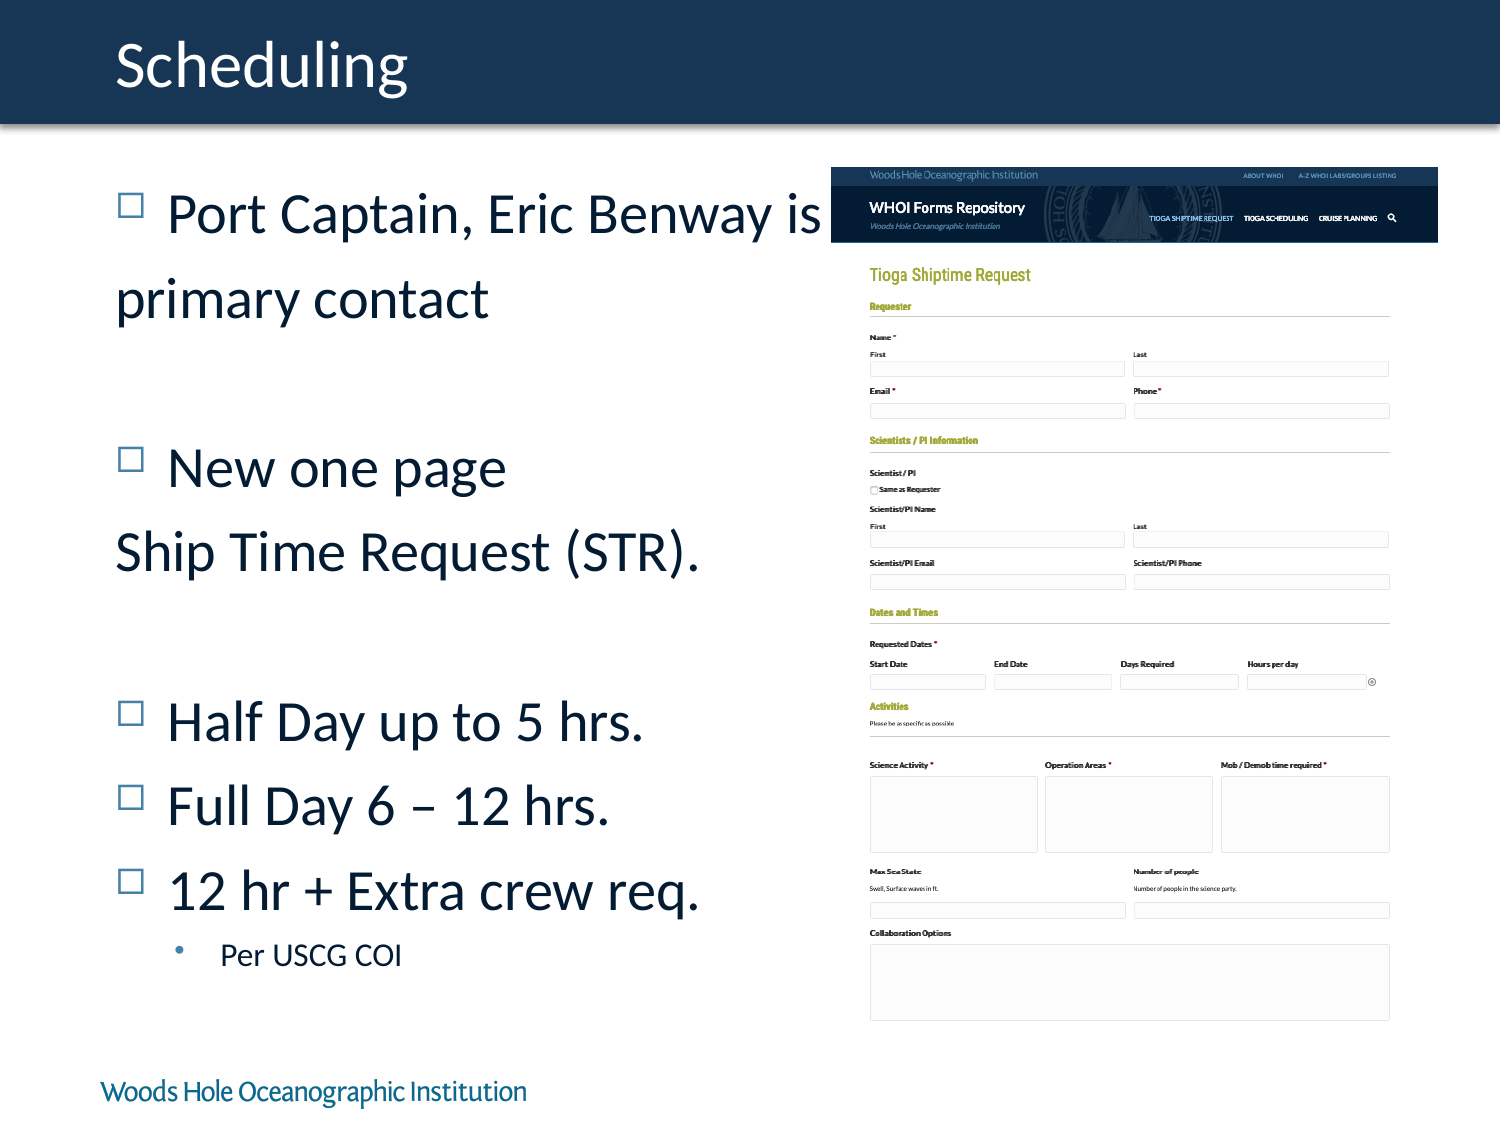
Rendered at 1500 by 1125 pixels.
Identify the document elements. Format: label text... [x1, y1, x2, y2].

list Port Captain, Eric Benway is primary contact New one page Ship Time Request (STR). Half Day up to 5 hrs. Full Day 6 – 12 hrs. 12 hr + Extra crew req. Per USCG COI [100, 167, 830, 978]
picture [100, 1079, 526, 1109]
picture [142, 1089, 149, 1099]
picture [128, 1089, 134, 1099]
title Scheduling [100, 0, 1438, 123]
picture [157, 1089, 162, 1099]
picture [364, 1089, 369, 1099]
picture [830, 167, 1439, 1041]
